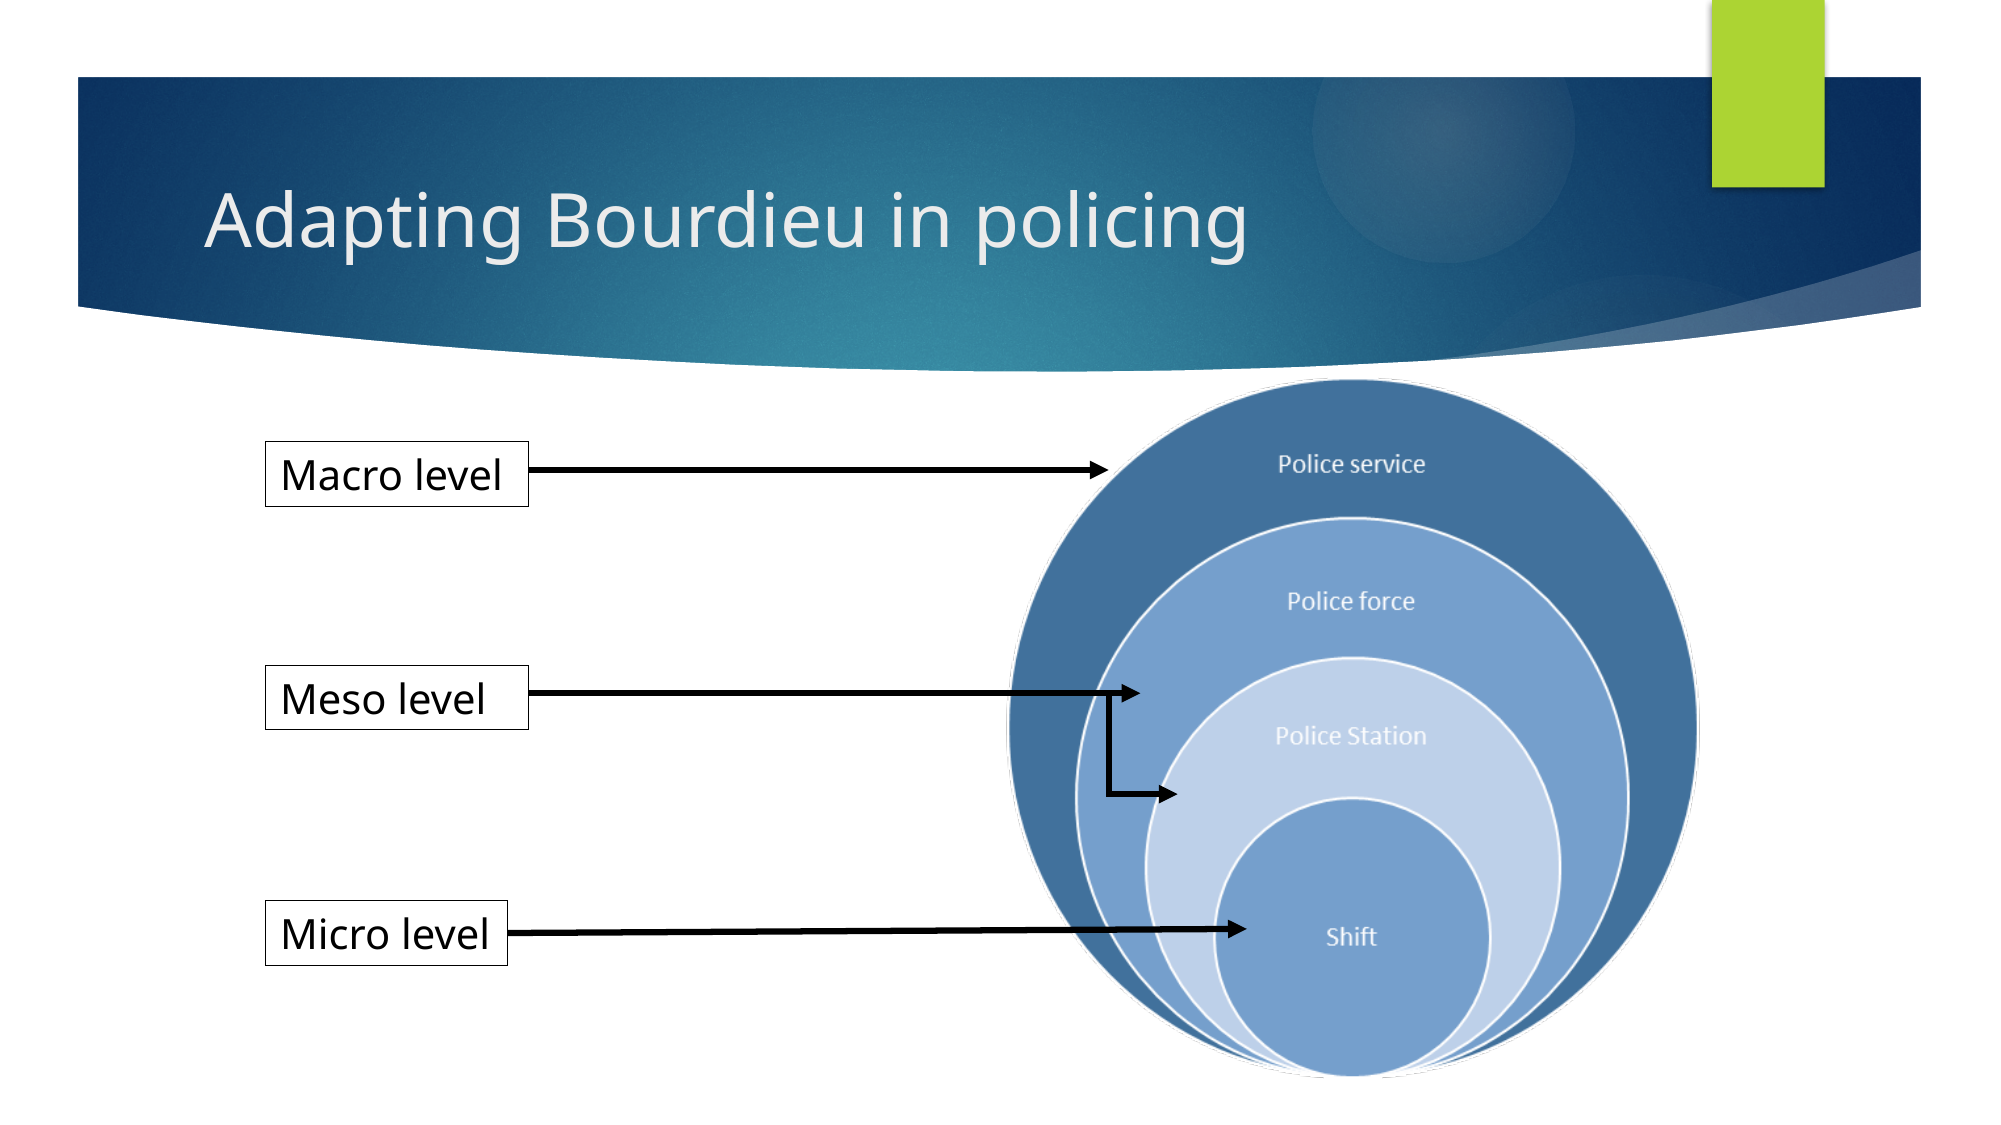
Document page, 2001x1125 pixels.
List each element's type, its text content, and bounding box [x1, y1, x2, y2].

text_box Macro level [265, 441, 529, 507]
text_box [1039, 692, 1178, 795]
picture [761, 376, 1945, 1079]
title Adapting Bourdieu in policing [189, 159, 1627, 276]
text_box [507, 928, 1247, 934]
text_box Micro level [265, 900, 508, 966]
text_box Meso level [265, 665, 529, 730]
